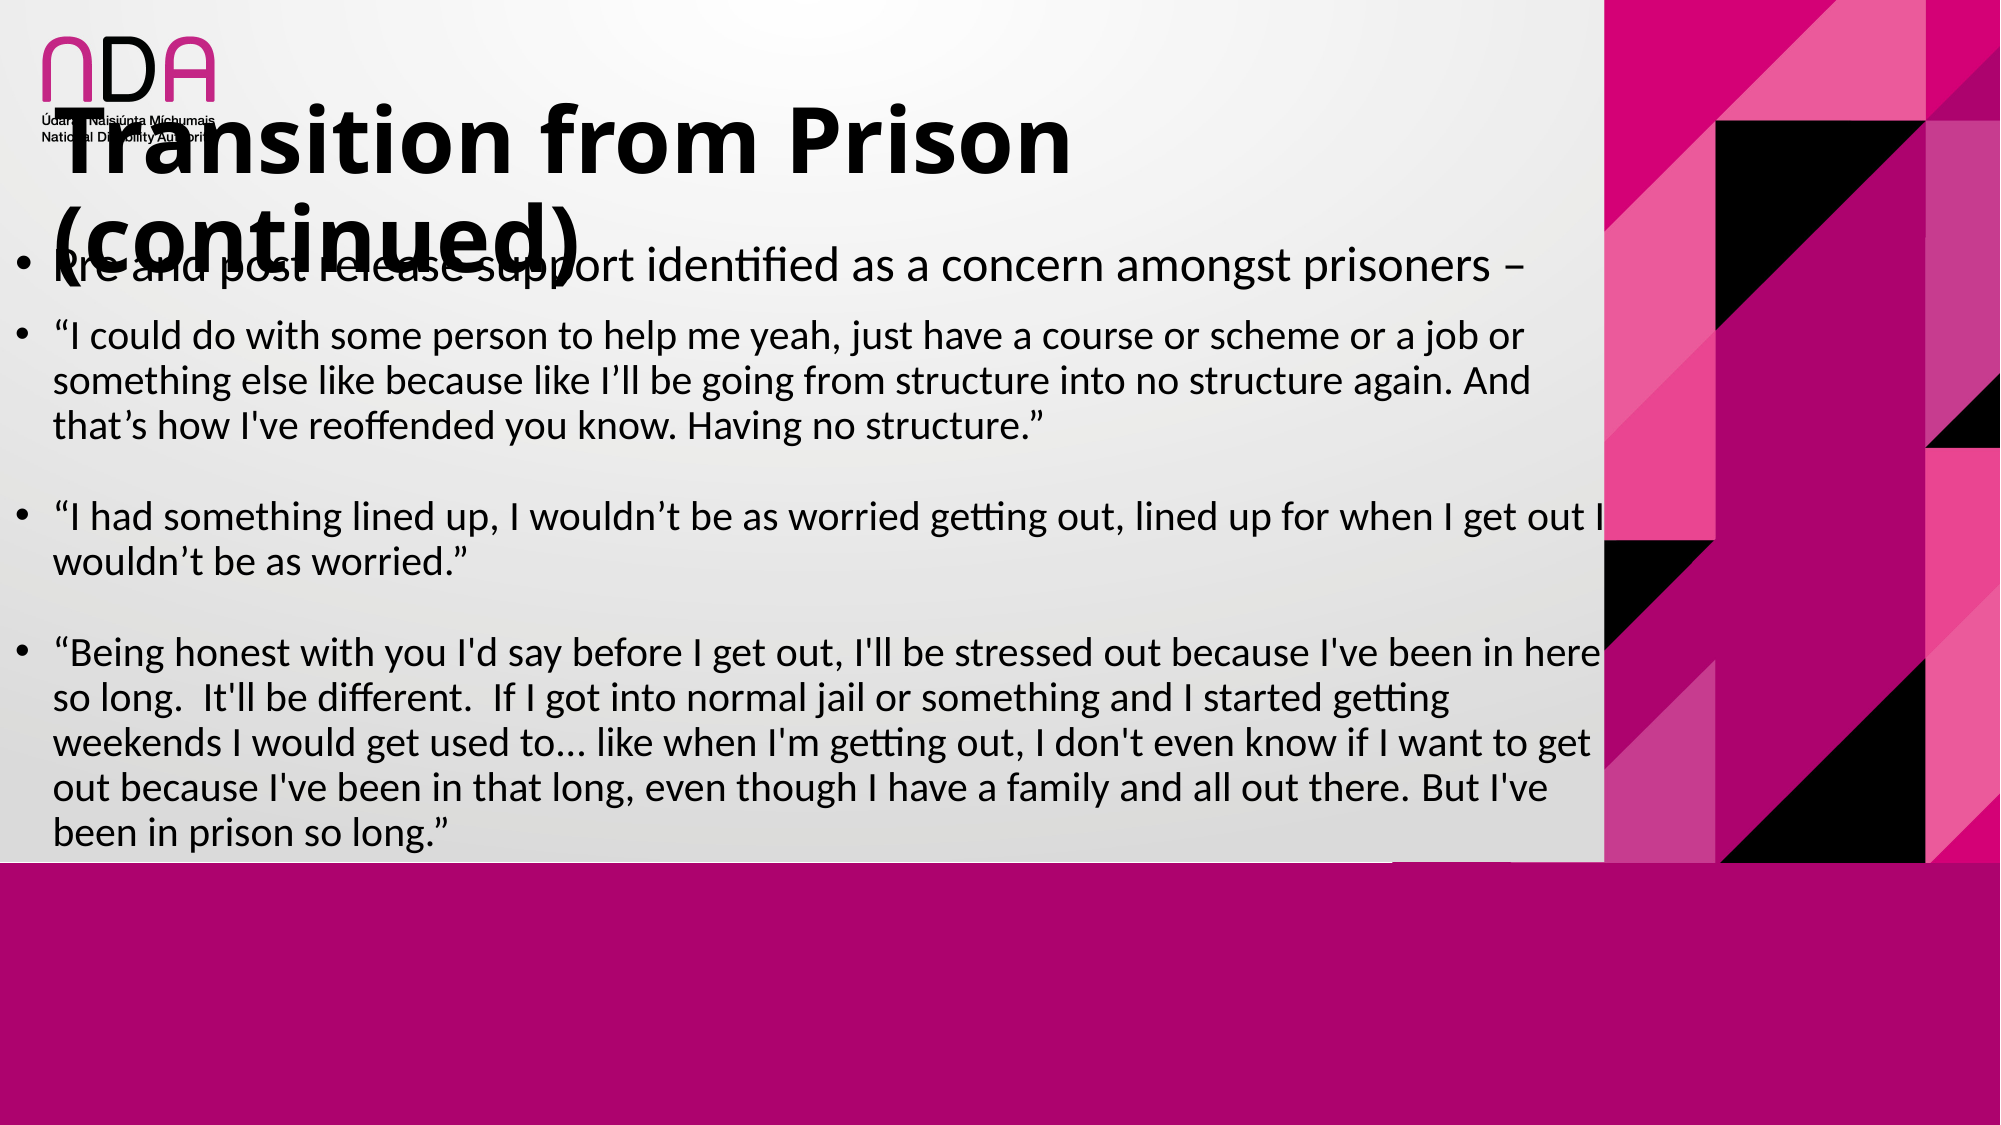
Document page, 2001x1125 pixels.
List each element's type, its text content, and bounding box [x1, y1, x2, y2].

picture [0, 0, 2000, 1125]
title Transition from Prison (continued) [38, 134, 1581, 231]
list Pre and post release support identified as a concern amongst prisoners – “I could do with some person to help me yeah, just have a course or scheme or a job or something else like because like I’ll be going from structure into no structure again. And that’s how I've reoffended you know. Having no structure.” “I had something lined up, I wouldn’t be as worried getting out, lined up for when I get out I wouldn’t be as worried.” “Being honest with you I'd say before I get out, I'll be stressed out because I've been in here so long. It'll be different. If I got into normal jail or something and I started getting weekends I would get used to... like when I'm getting out, I don't even know if I want to get out because I've been in that long, even though I have a family and all out there. But I've been in prison so long.” [0, 231, 1635, 900]
